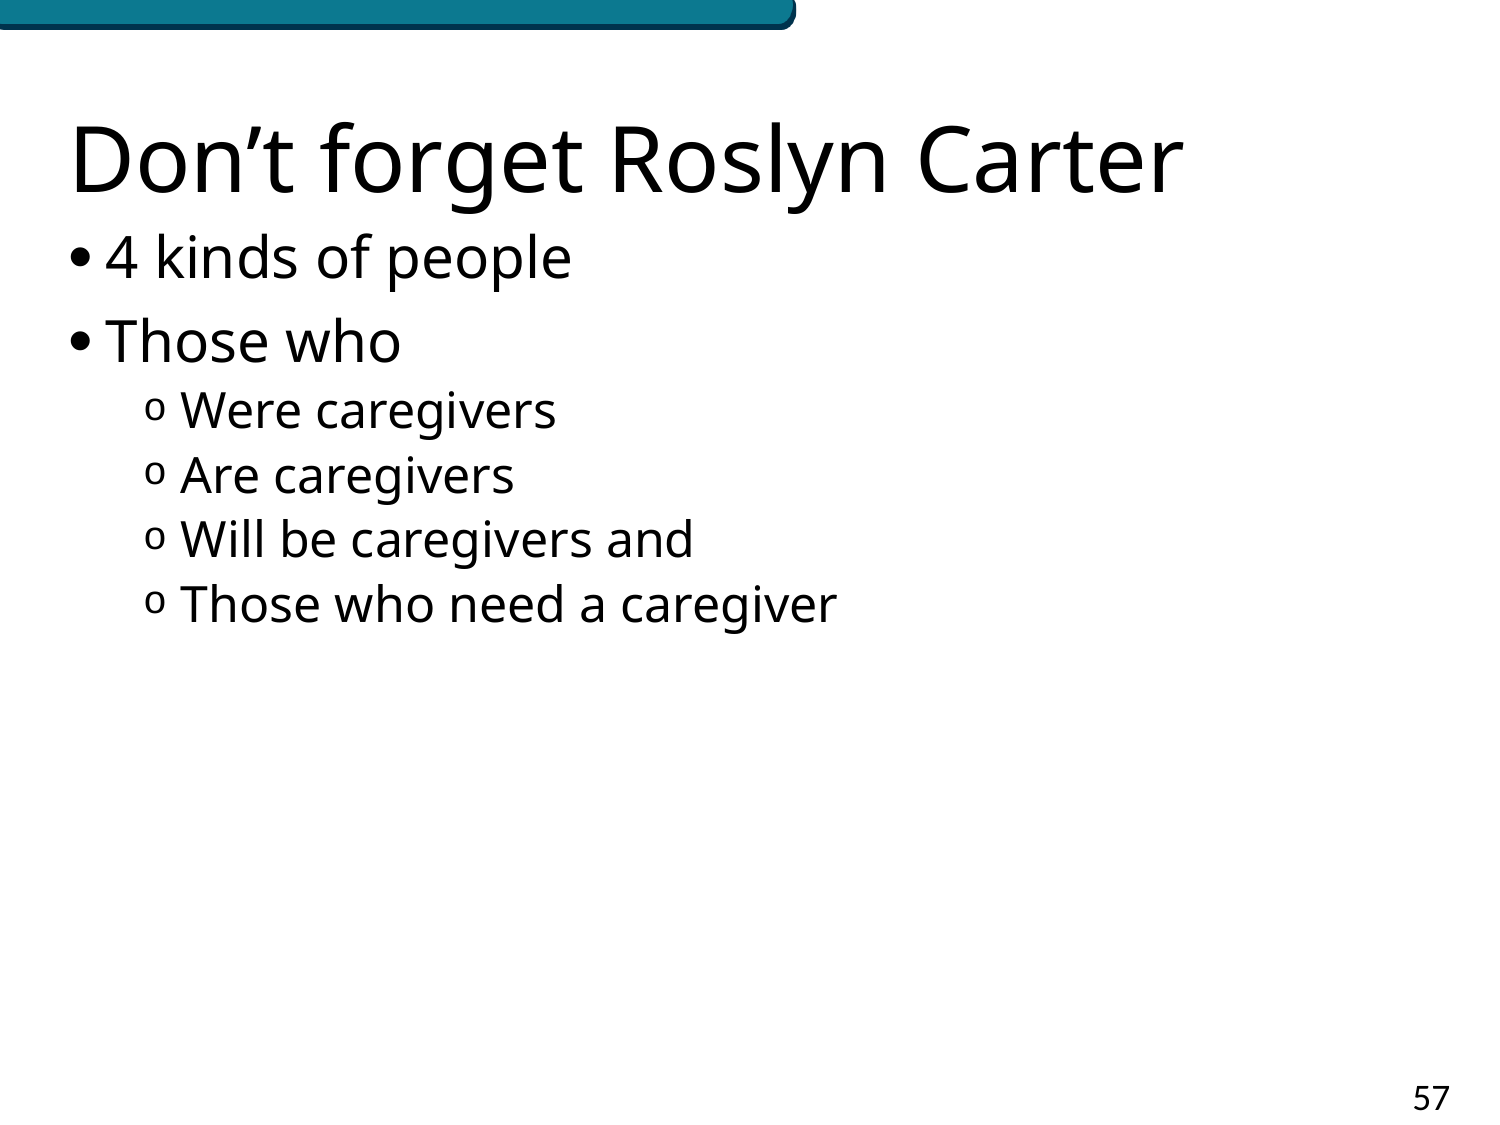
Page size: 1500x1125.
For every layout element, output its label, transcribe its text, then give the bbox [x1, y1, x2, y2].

title Don’t forget Roslyn Carter [53, 53, 1452, 221]
picture [0, 17, 797, 32]
slide_number 57 [1397, 1065, 1500, 1125]
picture [0, 0, 792, 23]
list 4 kinds of people Those who Were caregivers Are caregivers Will be caregivers and Those who need a caregiver [53, 221, 1452, 1072]
